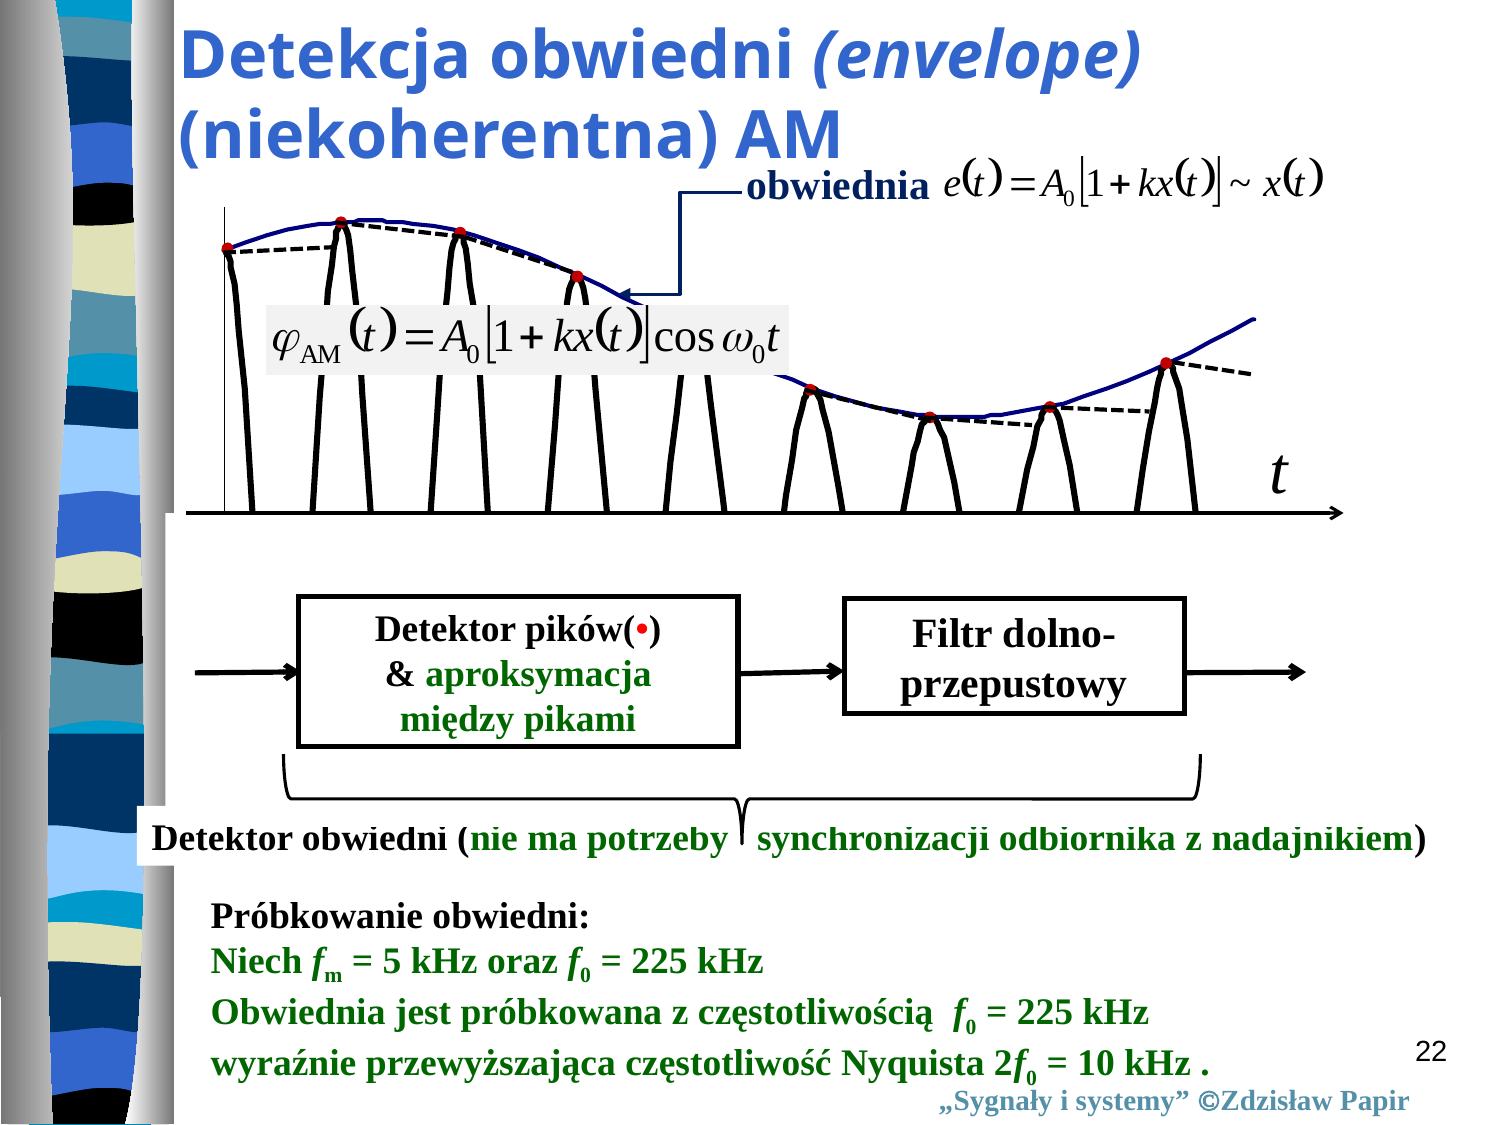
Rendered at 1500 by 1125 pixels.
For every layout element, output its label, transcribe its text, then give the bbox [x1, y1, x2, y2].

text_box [1043, 406, 1150, 412]
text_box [223, 246, 336, 253]
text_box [197, 206, 1381, 828]
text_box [923, 417, 1033, 426]
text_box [265, 304, 790, 375]
text_box „Sygnały i systemy” Zdzisław Papir [923, 1097, 1426, 1124]
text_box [937, 156, 1327, 217]
slide_number 22 [1149, 1024, 1463, 1101]
text_box Detektor obwiedni (nie ma potrzeby synchronizacji odbiornika z nadajnikiem) [136, 805, 1442, 866]
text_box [1171, 361, 1254, 375]
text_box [165, 512, 1365, 844]
text_box Detekcja obwiedni (envelope) (niekoherentna) AM [163, 4, 1335, 192]
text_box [464, 236, 574, 273]
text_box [804, 389, 935, 422]
text_box obwiednia [731, 150, 946, 205]
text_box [617, 191, 743, 295]
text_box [334, 222, 465, 238]
text_box Próbkowanie obwiedni: Niech fm = 5 kHz oraz f0 = 225 kHz Obwiednia jest próbkowana z częstotliwością f0 = 225 kHz wyraźnie przewyższająca częstotliwość Nyquista 2f0 = 10 kHz . [195, 883, 1239, 1097]
